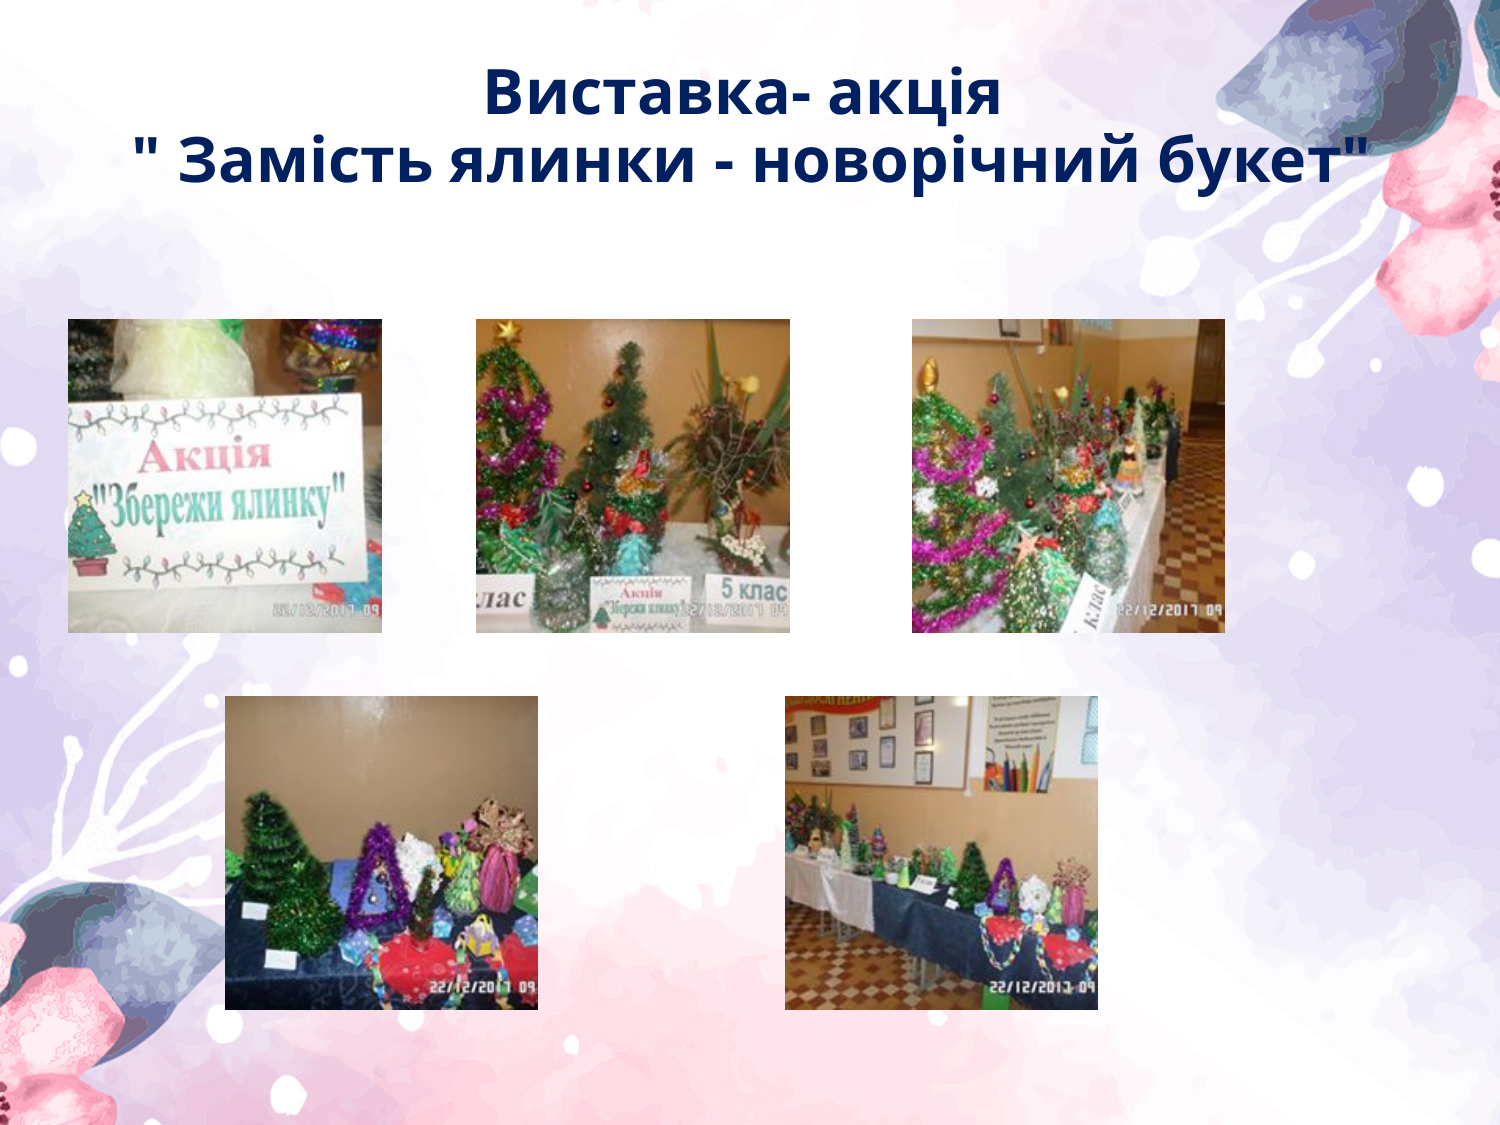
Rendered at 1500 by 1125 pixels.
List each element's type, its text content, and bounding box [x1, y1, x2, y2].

picture [0, 0, 1500, 1125]
title Виставка- акція " Замість ялинки - новорічний букет" [104, 19, 1399, 238]
